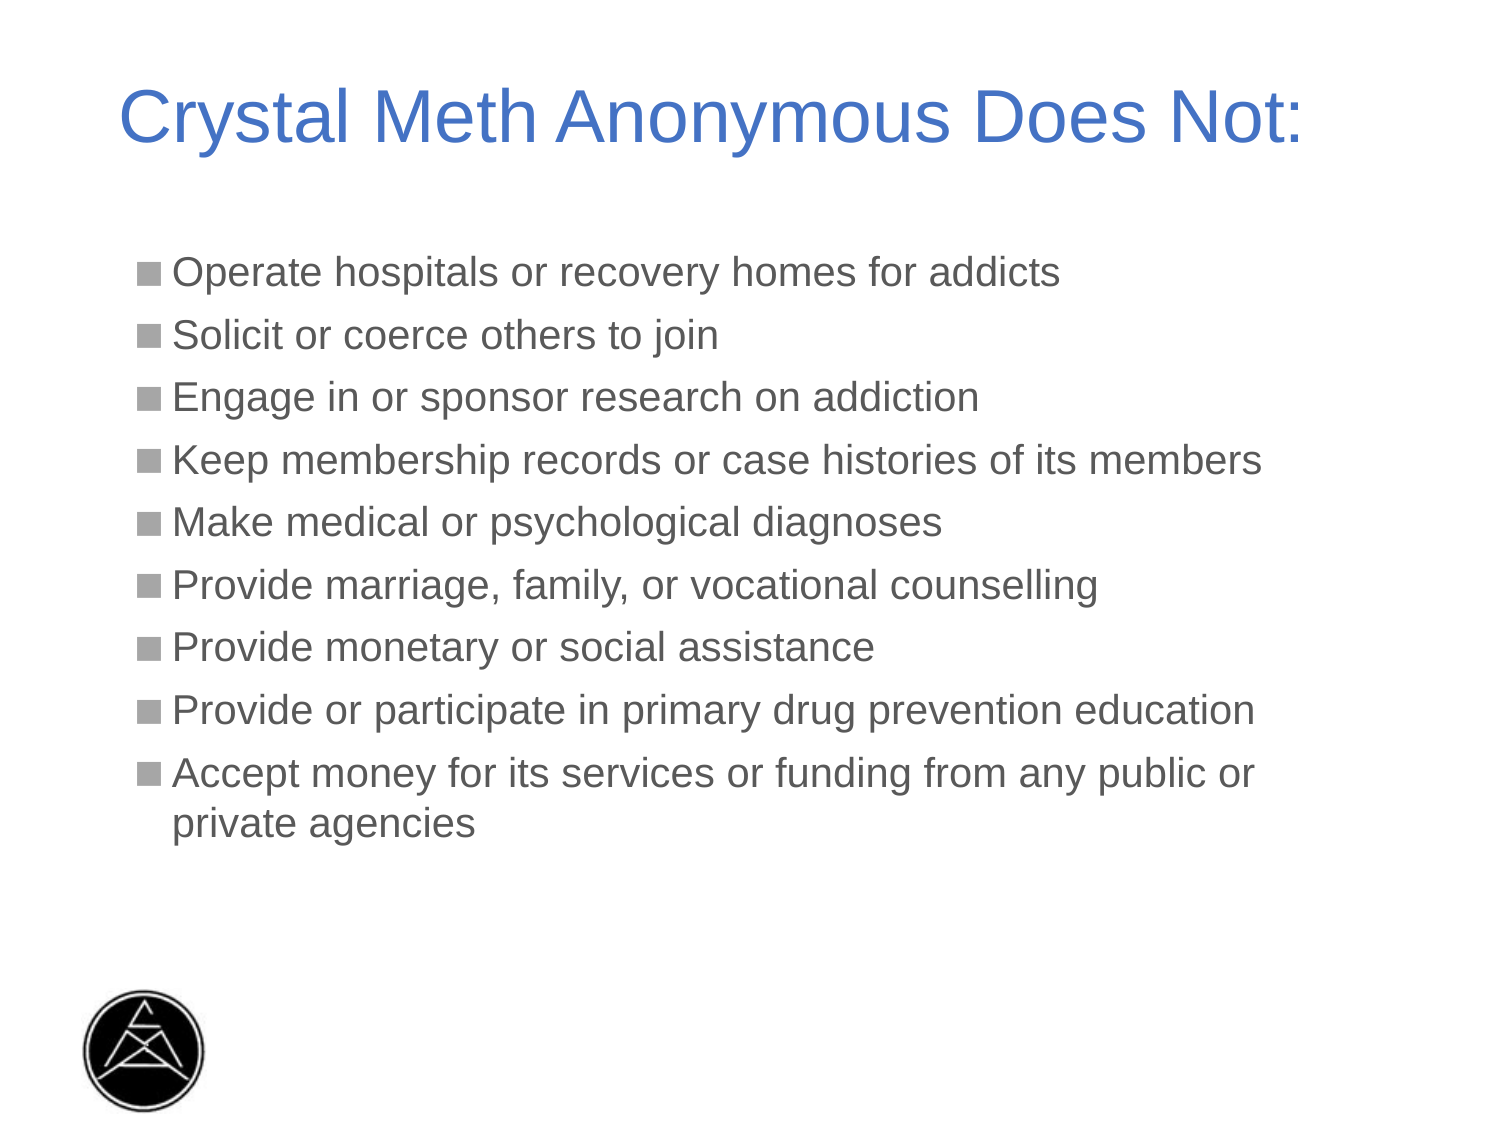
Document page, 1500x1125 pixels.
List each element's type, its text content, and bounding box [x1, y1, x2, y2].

picture [81, 988, 207, 1114]
list Operate hospitals or recovery homes for addicts Solicit or coerce others to join Engage in or sponsor research on addiction Keep membership records or case histories of its members Make medical or psychological diagnoses Provide marriage, family, or vocational counselling Provide monetary or social assistance Provide or participate in primary drug prevention education Accept money for its services or funding from any public or private agencies [81, 237, 1322, 918]
title Crystal Meth Anonymous Does Not: [103, 59, 1397, 278]
